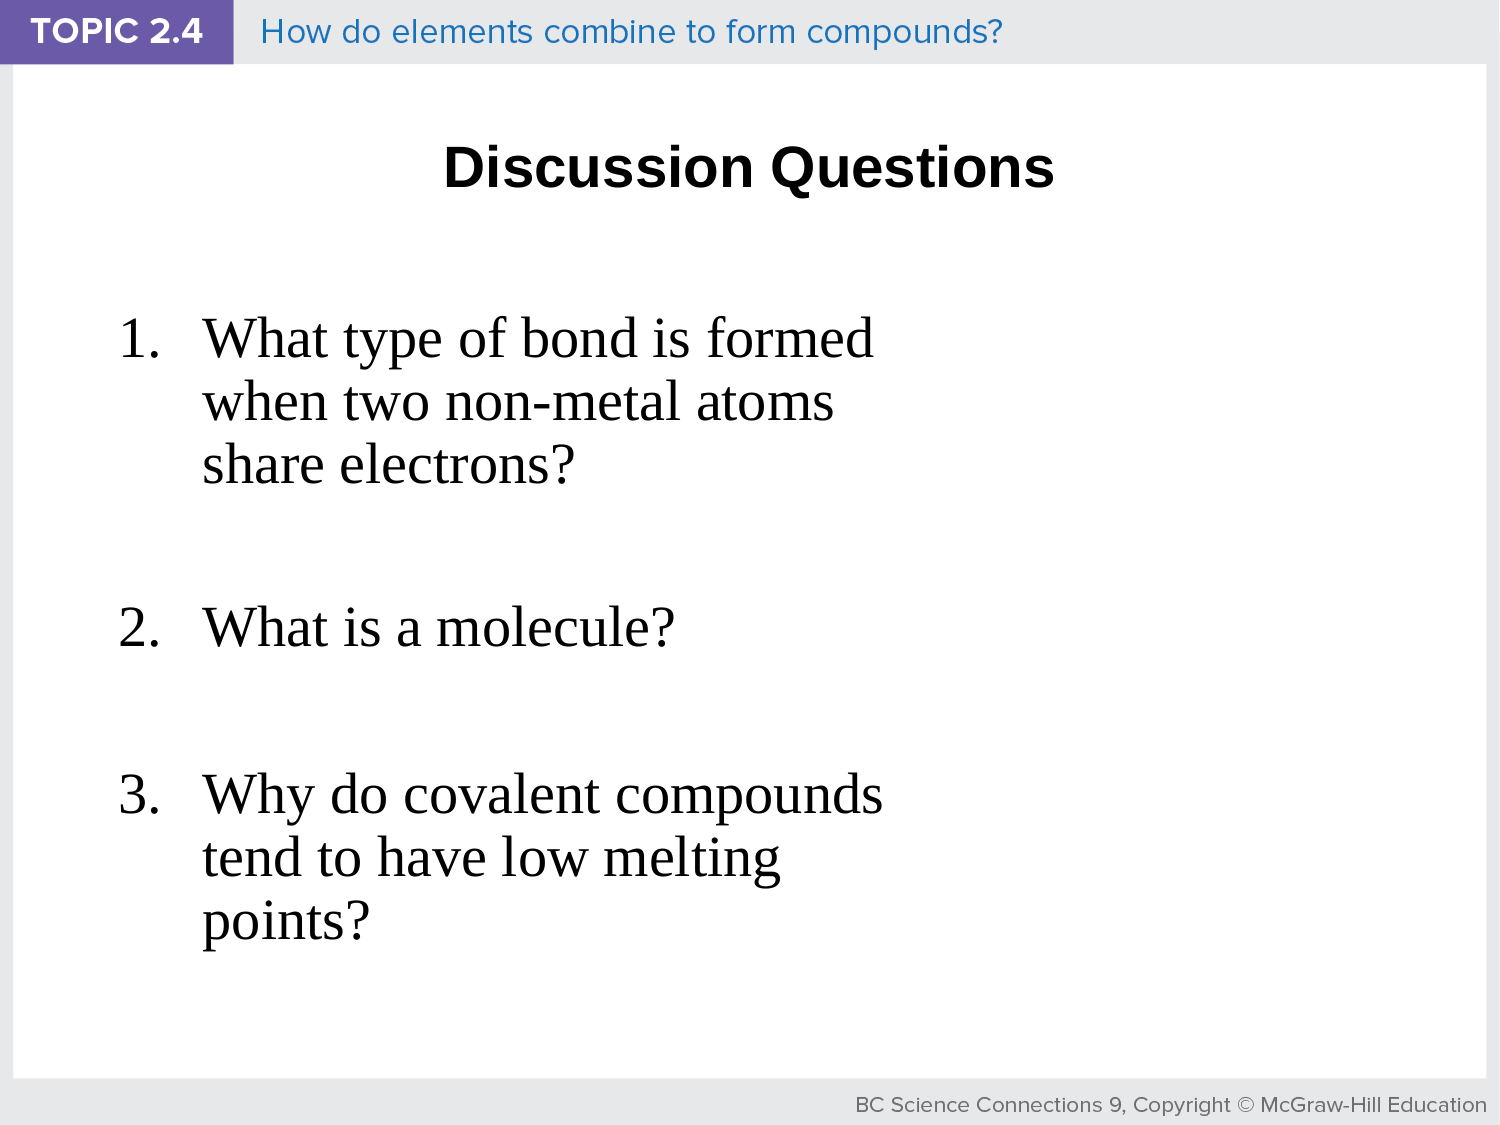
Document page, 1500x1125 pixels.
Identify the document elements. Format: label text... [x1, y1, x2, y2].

title Discussion Questions [103, 59, 1397, 278]
picture [0, 0, 1500, 1125]
list What type of bond is formed when two non-metal atoms share electrons? What is a molecule? Why do covalent compounds tend to have low melting points? [103, 299, 925, 1014]
